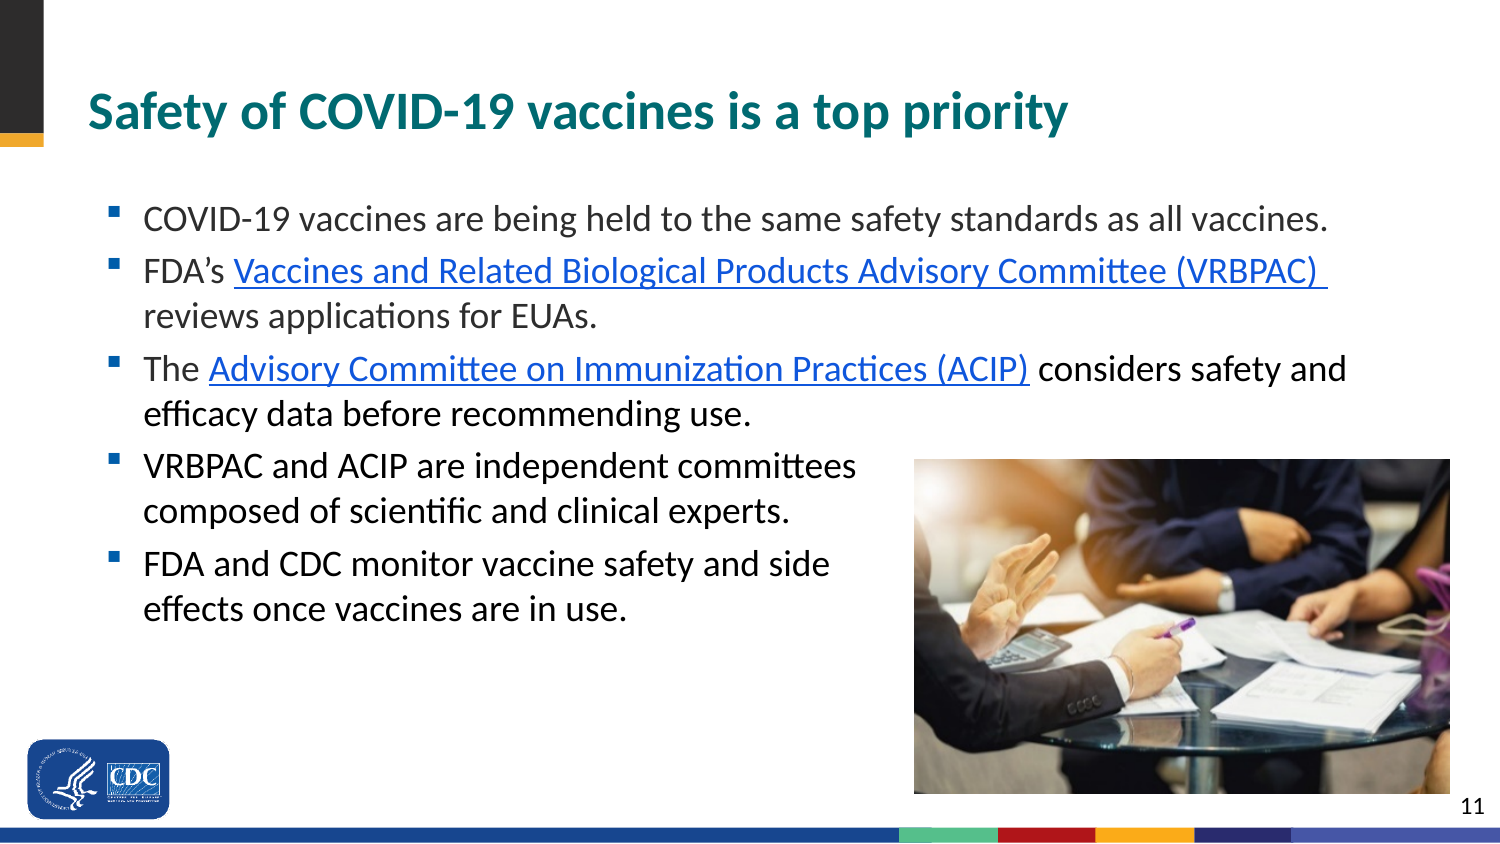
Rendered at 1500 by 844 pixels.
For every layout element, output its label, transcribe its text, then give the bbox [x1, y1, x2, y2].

picture [26, 738, 170, 820]
title Safety of COVID-19 vaccines is a top priority [73, 35, 1424, 149]
text_box COVID-19 vaccines are being held to the same safety standards as all vaccines. FDA’s Vaccines and Related Biological Products Advisory Committee (VRBPAC) reviews applications for EUAs. The Advisory Committee on Immunization Practices (ACIP) considers safety and efficacy data before recommending use. VRBPAC and ACIP are independent committees composed of scientific and clinical experts. FDA and CDC monitor vaccine safety and side effects once vaccines are in use. [90, 186, 1390, 735]
picture [914, 459, 1450, 794]
